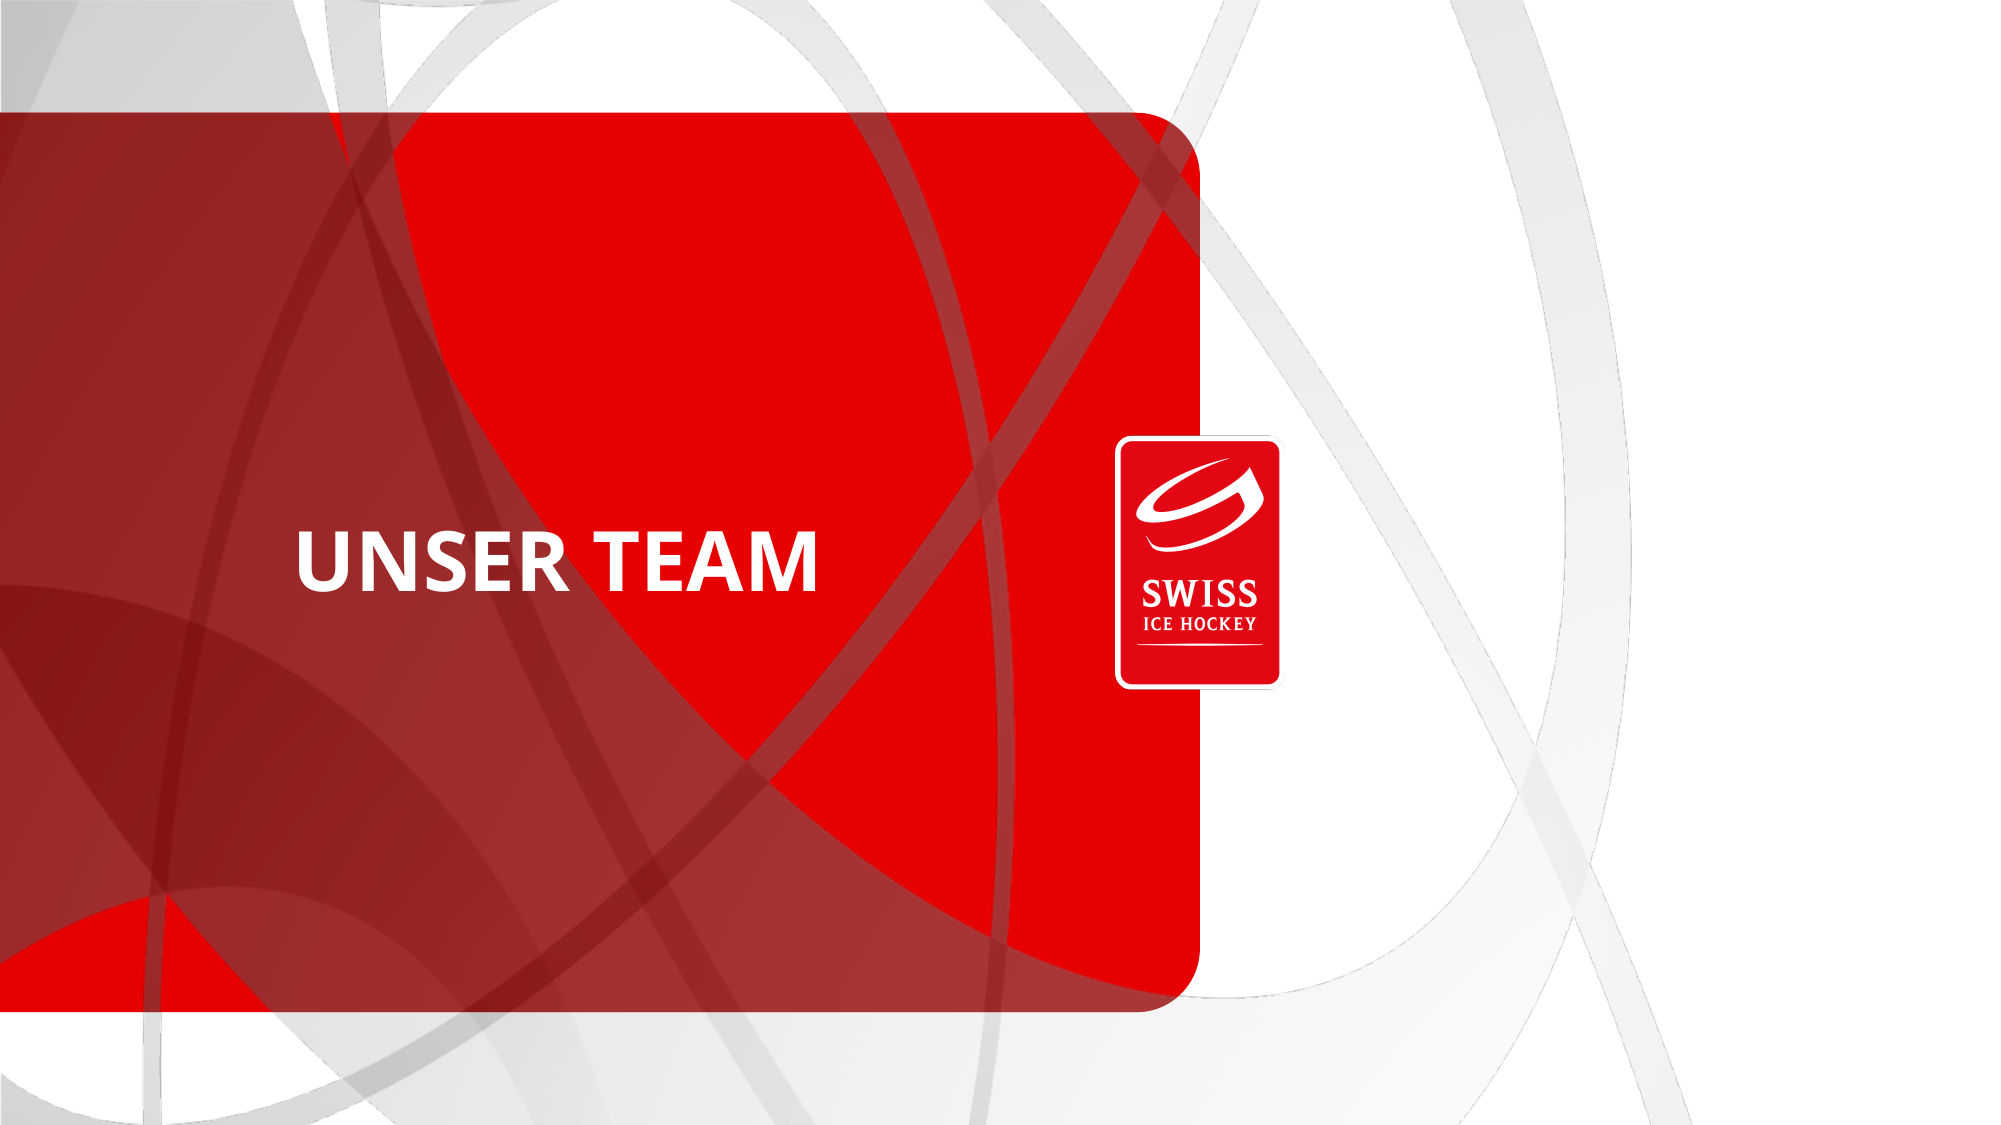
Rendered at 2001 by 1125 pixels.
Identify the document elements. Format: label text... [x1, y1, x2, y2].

title Unser Team [112, 435, 1003, 690]
picture [3, 1, 2001, 1125]
